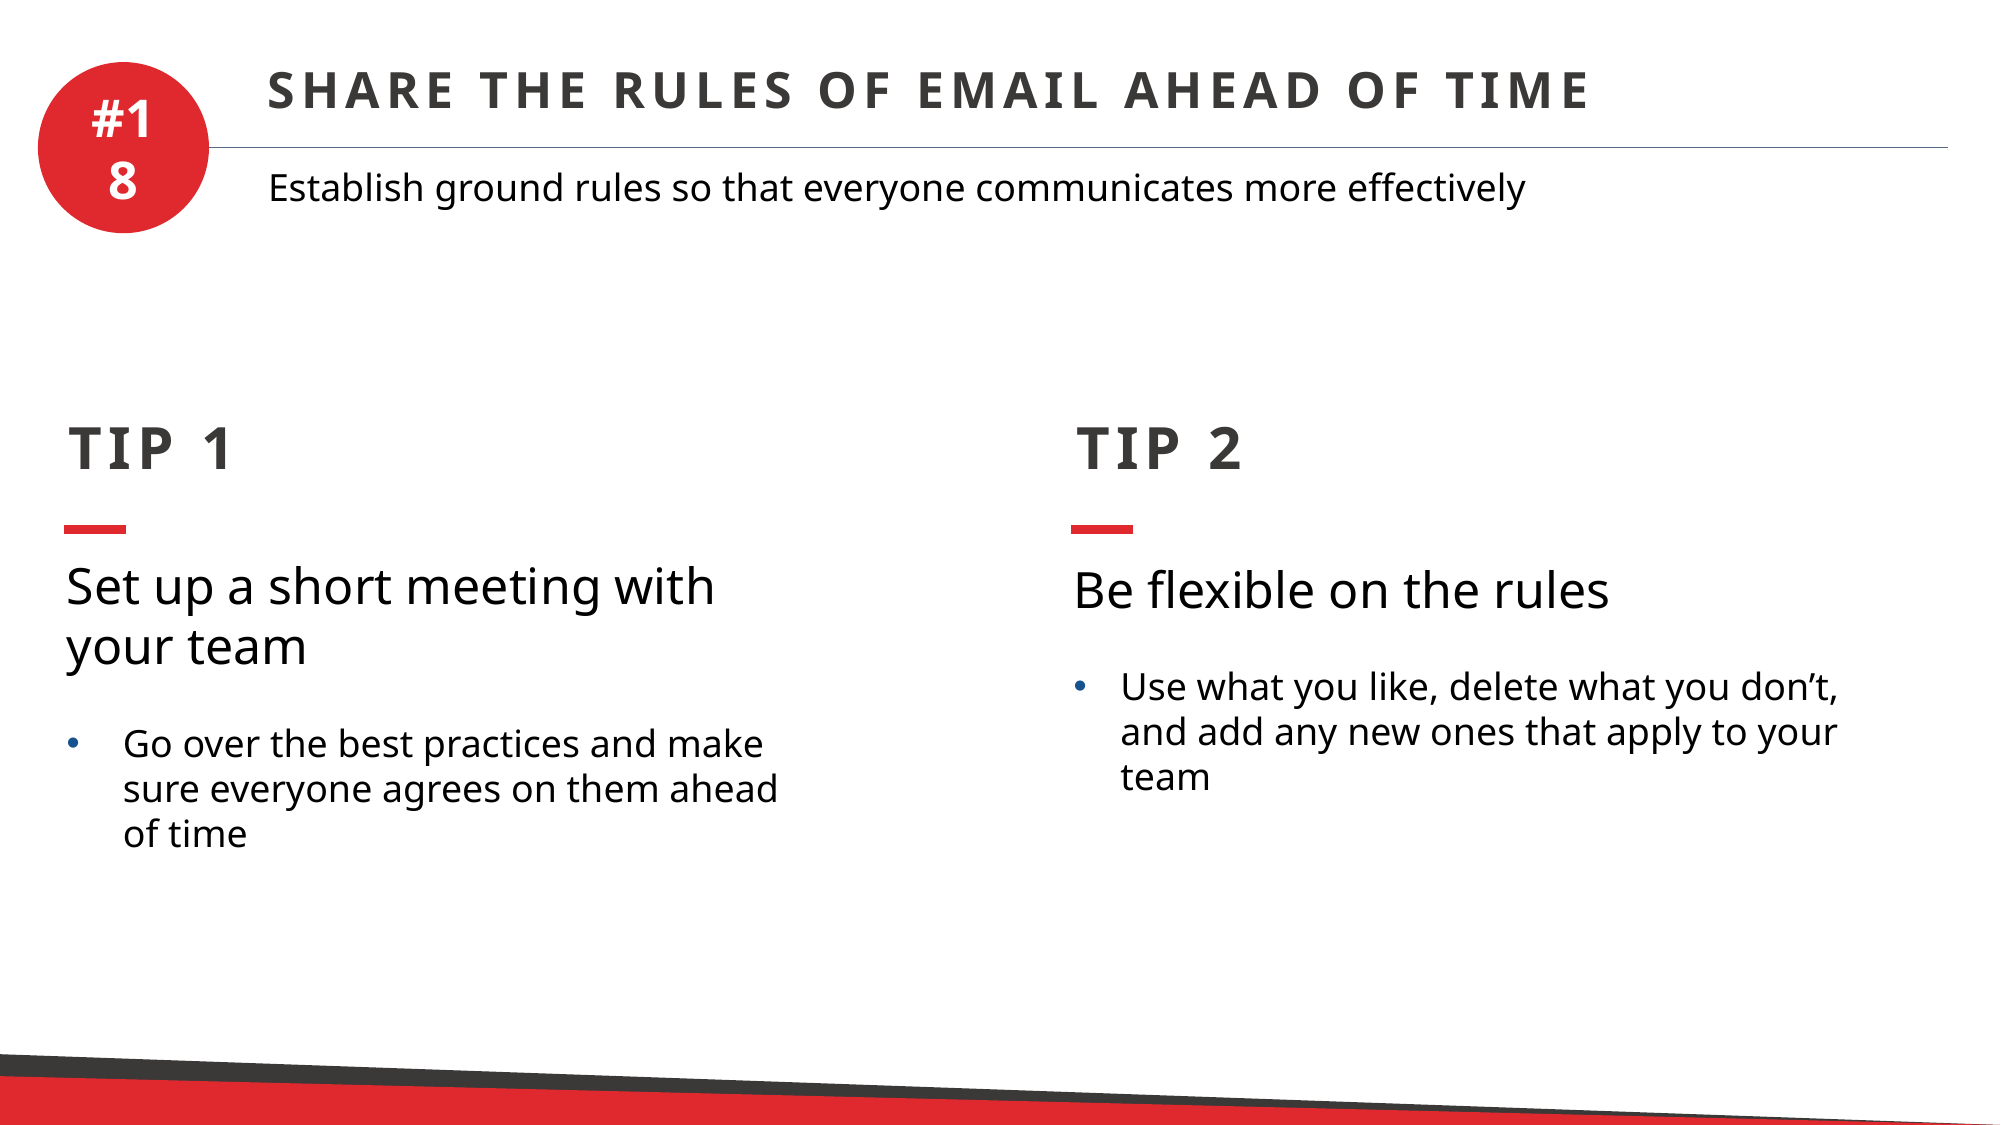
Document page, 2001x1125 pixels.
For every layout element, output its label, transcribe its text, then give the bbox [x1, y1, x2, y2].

text_box Set up a short meeting with your team Go over the best practices and make sure everyone agrees on them ahead of time [51, 547, 800, 862]
text_box #18 [36, 61, 211, 235]
text_box Establish ground rules so that everyone communicates more effectively [253, 156, 1784, 217]
text_box TIP 1 [53, 403, 250, 489]
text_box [0, 1054, 2000, 1125]
text_box TIP 2 [1061, 403, 1258, 489]
text_box Share the Rules of Email Ahead of Time [252, 51, 1604, 127]
text_box Be flexible on the rules Use what you like, delete what you don’t, and add any new ones that apply to your team [1058, 550, 1865, 851]
